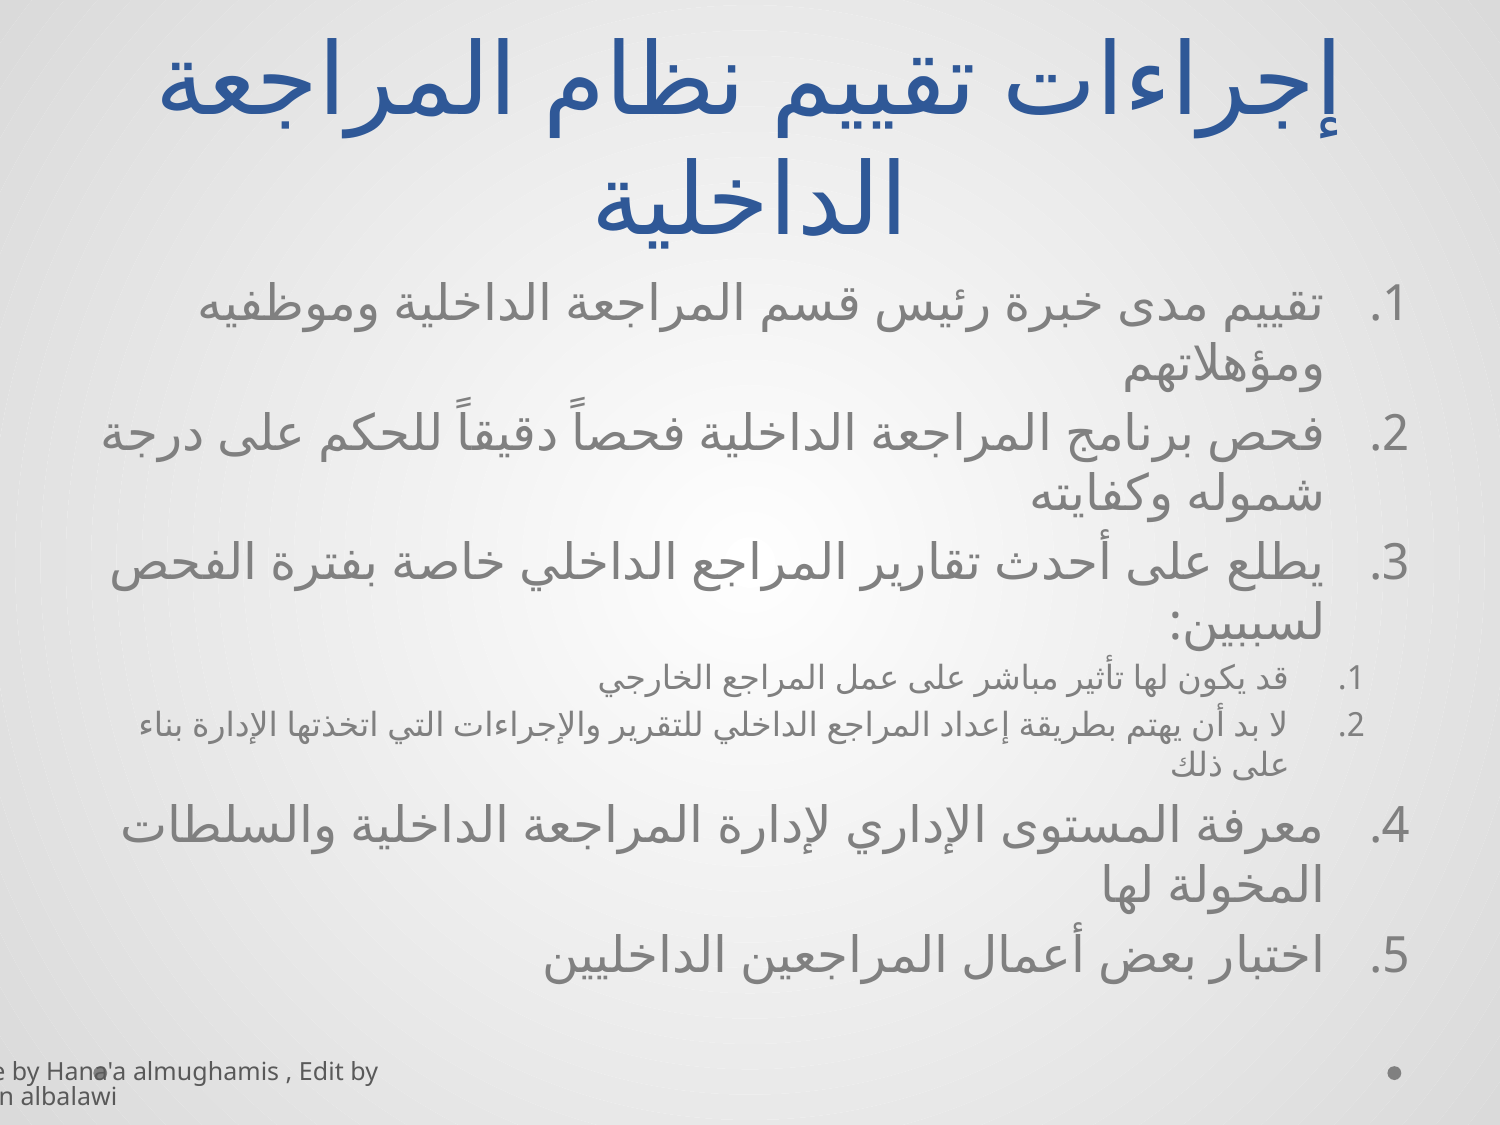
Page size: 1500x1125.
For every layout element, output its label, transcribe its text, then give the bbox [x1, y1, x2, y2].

list تقييم مدى خبرة رئيس قسم المراجعة الداخلية وموظفيه ومؤهلاتهم فحص برنامج المراجعة الداخلية فحصاً دقيقاً للحكم على درجة شموله وكفايته يطلع على أحدث تقارير المراجع الداخلي خاصة بفترة الفحص لسببين: قد يكون لها تأثير مباشر على عمل المراجع الخارجي لا بد أن يهتم بطريقة إعداد المراجع الداخلي للتقرير والإجراءات التي اتخذتها الإدارة بناء على ذلك معرفة المستوى الإداري لإدارة المراجعة الداخلية والسلطات المخولة لها اختبار بعض أعمال المراجعين الداخليين [75, 262, 1425, 1005]
title إجراءات تقييم نظام المراجعة الداخلية [75, 0, 1425, 262]
footer Done by Hana'a almughamis , Edit by Kayan albalawi [108, 1042, 576, 1103]
